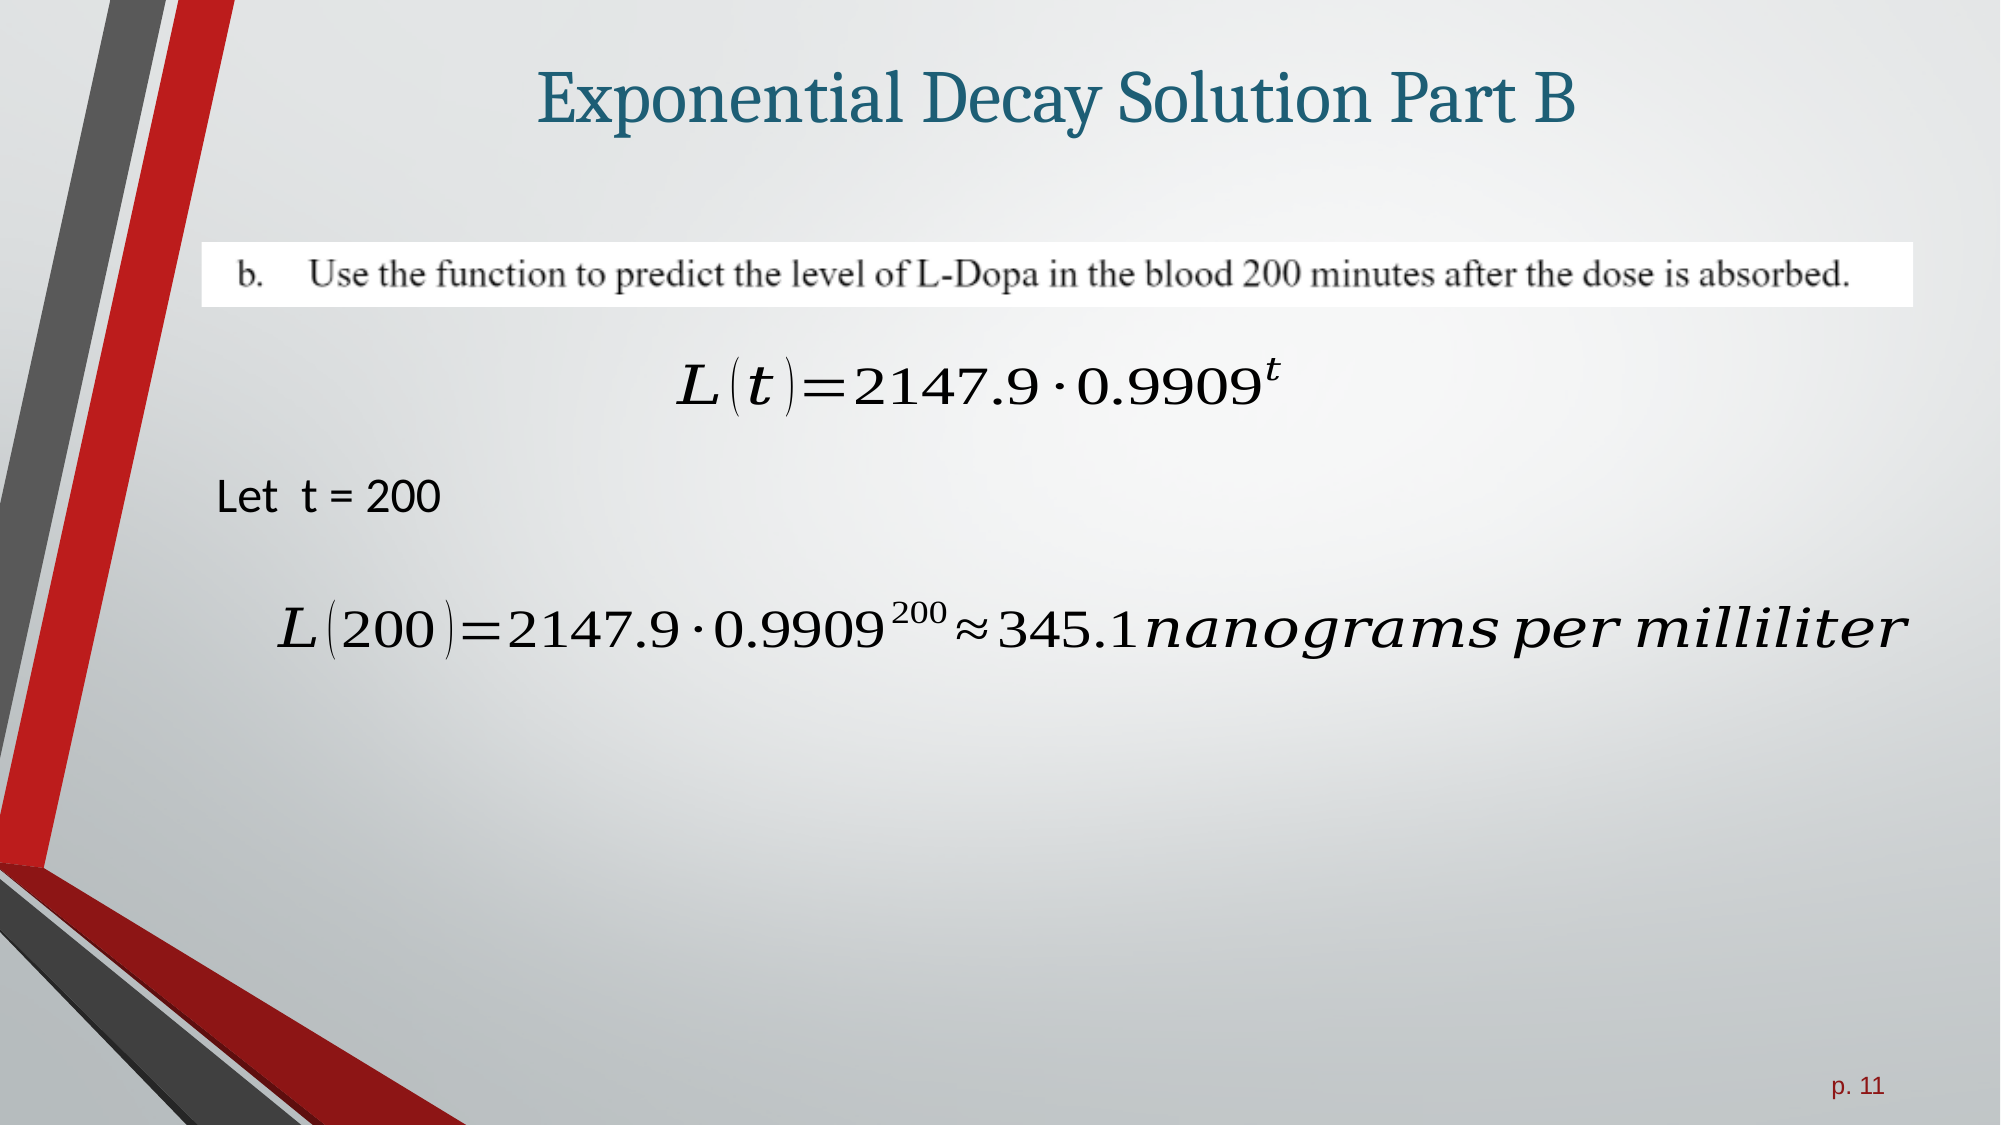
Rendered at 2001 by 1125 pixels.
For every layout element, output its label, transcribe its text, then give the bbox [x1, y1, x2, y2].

text_box Let t = 200 [201, 454, 489, 530]
picture [201, 241, 1914, 307]
title Exponential Decay Solution Part B [214, 39, 1900, 145]
